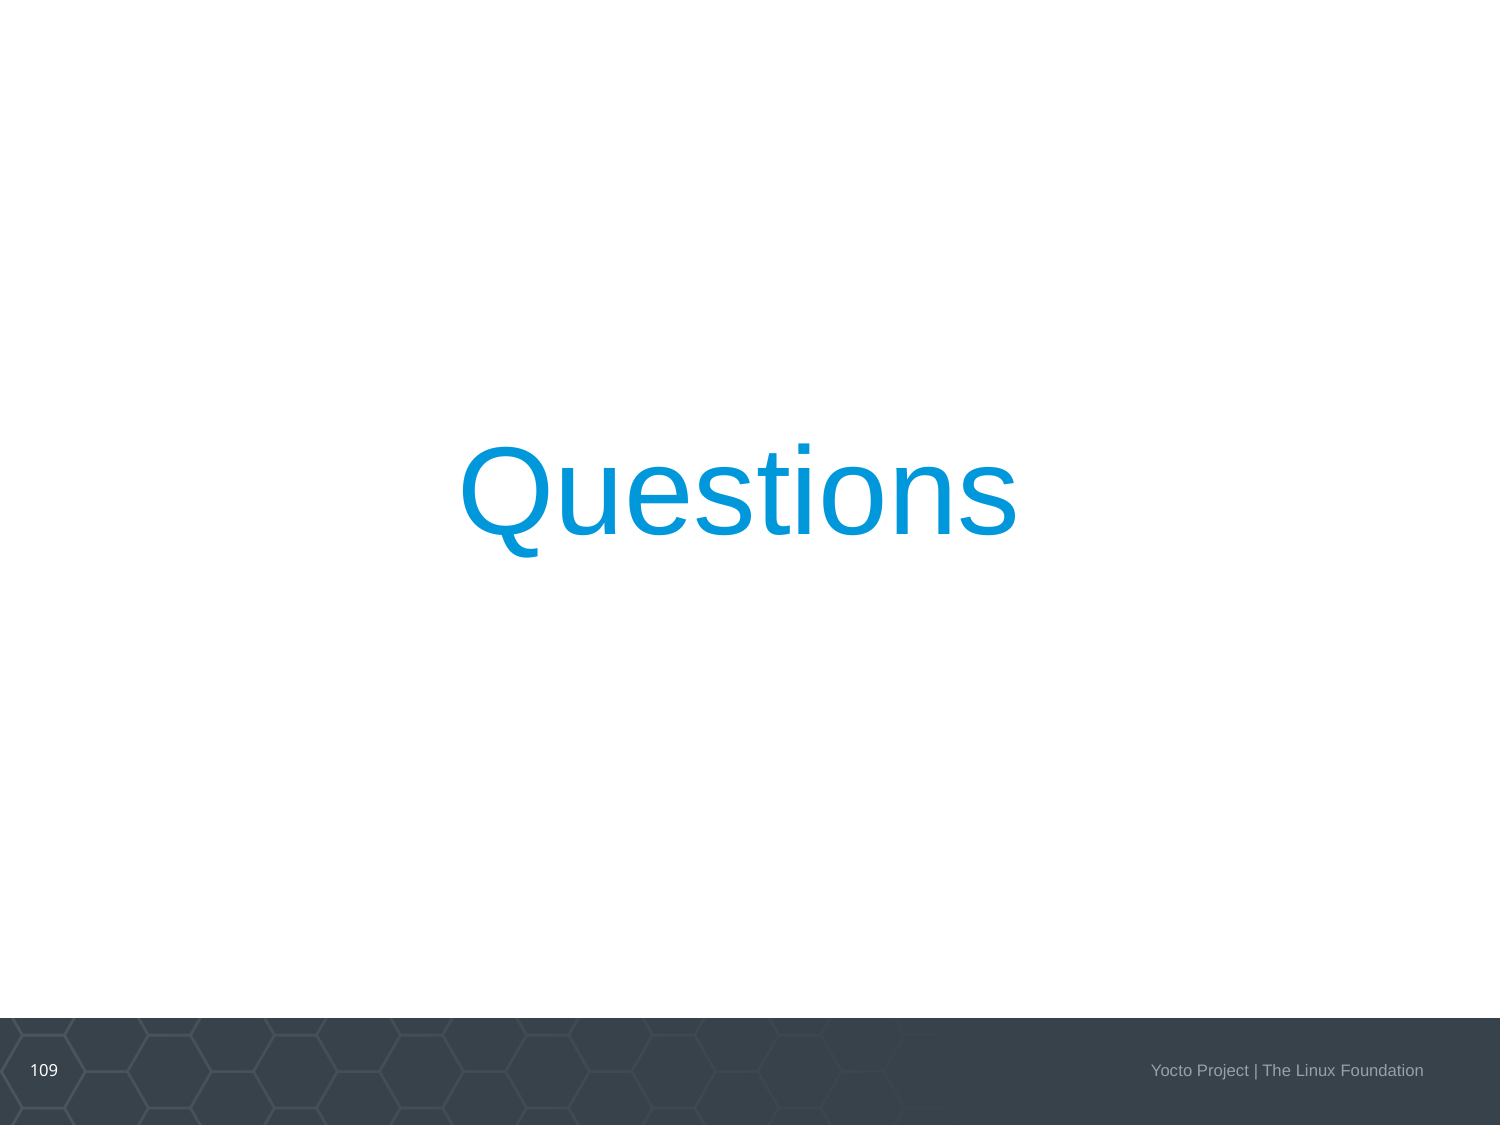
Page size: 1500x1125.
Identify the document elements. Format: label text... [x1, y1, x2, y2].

list Questions [63, 197, 1415, 973]
picture [0, 0, 1500, 1125]
